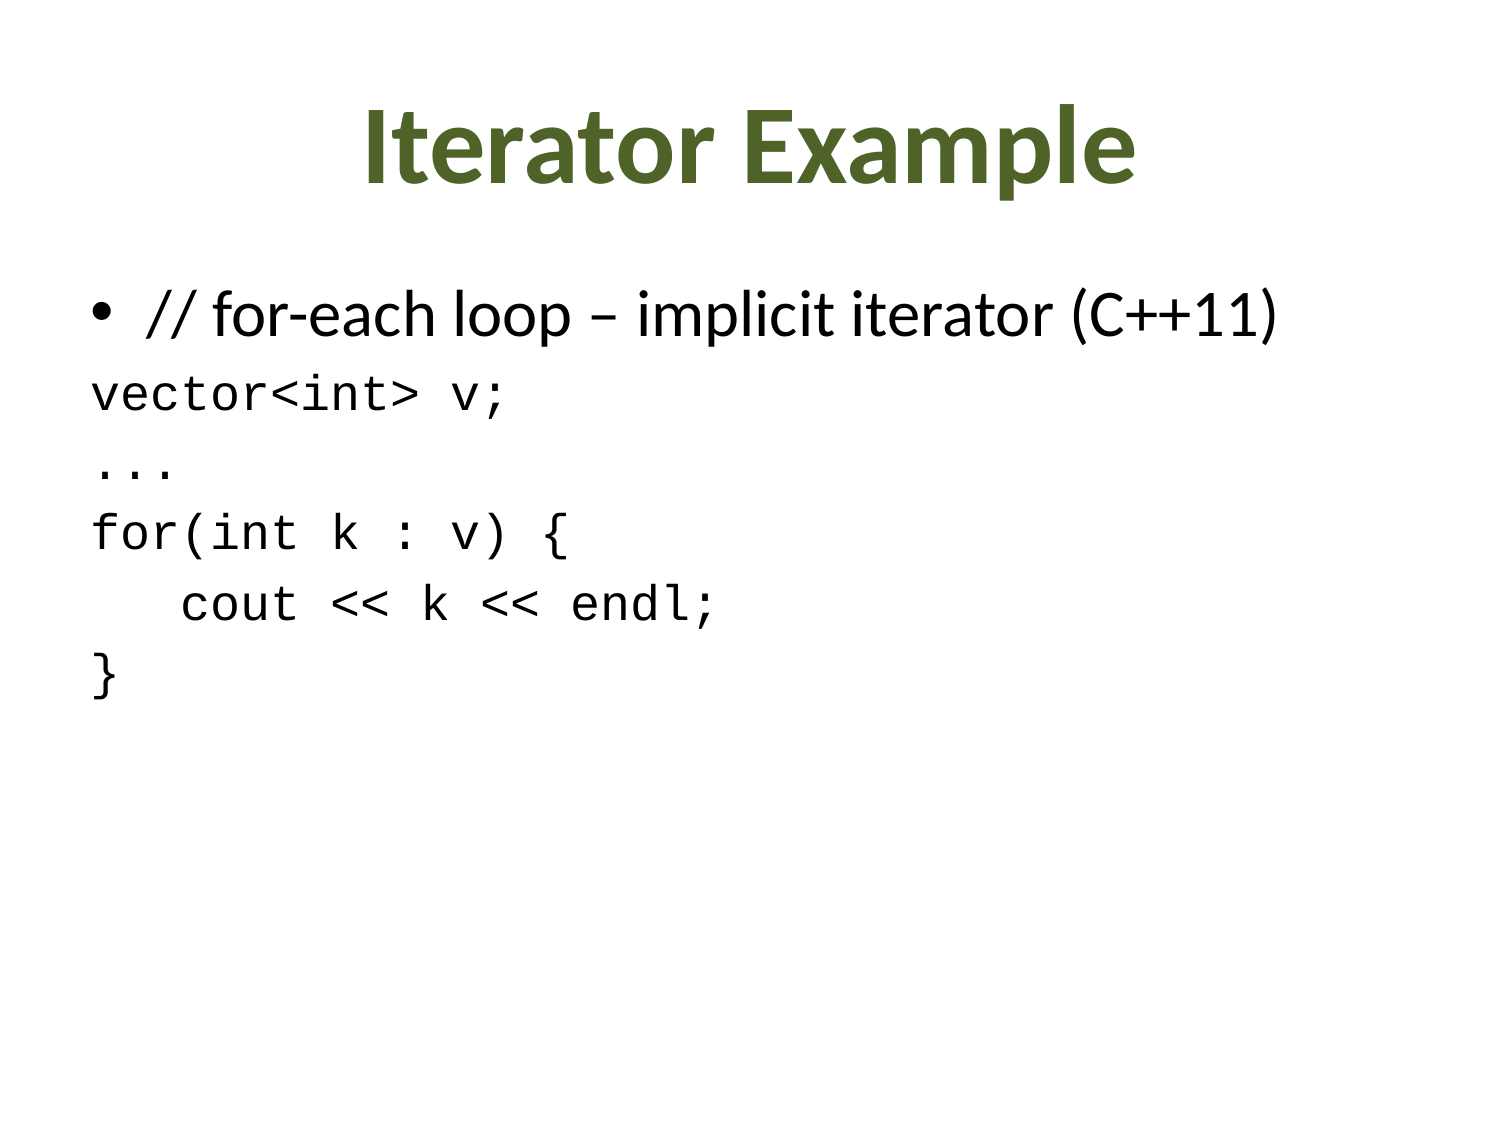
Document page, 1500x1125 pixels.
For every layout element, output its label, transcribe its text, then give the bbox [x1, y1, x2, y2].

list // for-each loop – implicit iterator (C++11) vector<int> v; ... for(int k : v) { cout << k << endl; } [75, 262, 1465, 1053]
title Iterator Example [75, 45, 1425, 233]
